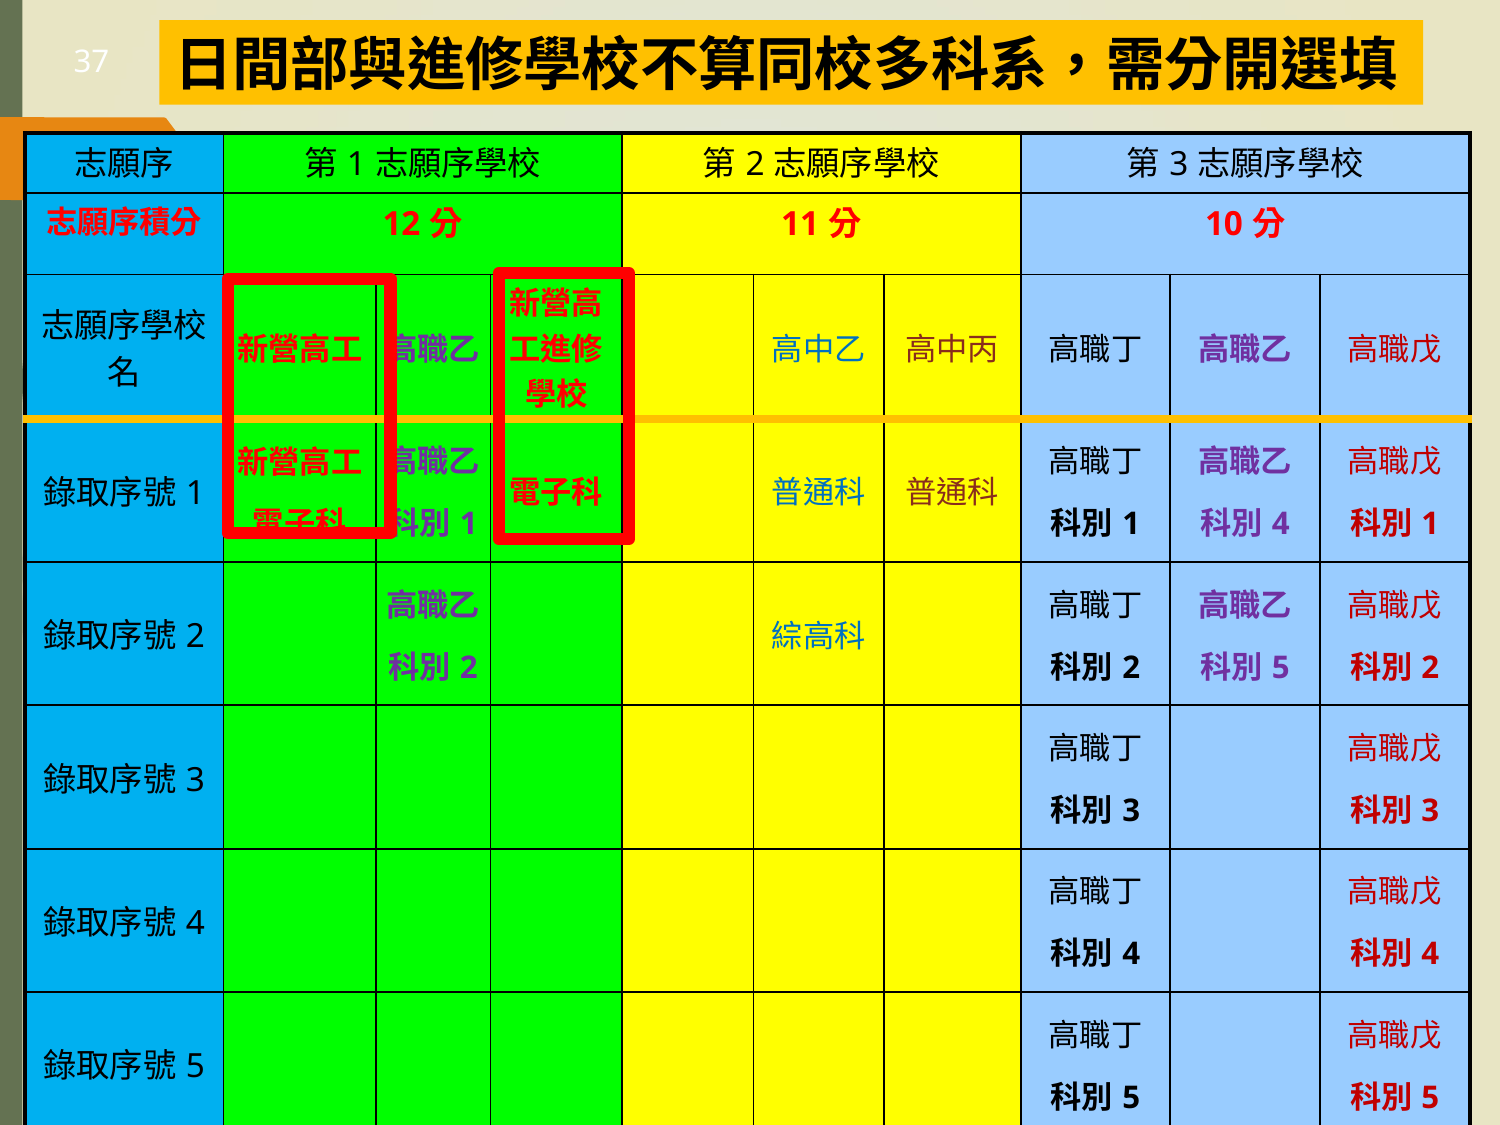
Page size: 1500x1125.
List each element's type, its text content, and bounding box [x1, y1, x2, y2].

table_header 第1志願序學校 [224, 135, 621, 192]
table_cell 高職戊 科別2 [1321, 563, 1468, 704]
table_cell 志願序積分 [27, 194, 223, 274]
table_cell 高職乙 科別4 [1171, 423, 1319, 561]
text_box [226, 277, 392, 535]
table_header 第3志願序學校 [1022, 135, 1468, 192]
table_cell 高中丙 [885, 275, 1020, 415]
table_cell [623, 850, 753, 991]
table_cell 錄取序號3 [27, 706, 223, 848]
table_cell 高職丁 科別2 [1022, 563, 1169, 704]
table_header 志願序 [27, 135, 223, 192]
table_cell 高職戊 科別4 [1321, 850, 1468, 991]
table_cell [491, 706, 621, 848]
table_cell 10分 [1022, 194, 1468, 274]
table_cell 11分 [623, 194, 1020, 274]
table_cell [377, 993, 490, 1125]
table_cell 新營高工進修學校 [491, 275, 497, 415]
slide_number 37 [28, 32, 125, 93]
table_cell [754, 850, 883, 991]
table_cell 高職戊 [1321, 275, 1468, 415]
table_cell [885, 850, 1020, 991]
table_cell 錄取序號2 [27, 563, 223, 704]
picture [23, 0, 1500, 1125]
text_box [497, 271, 631, 541]
table_cell [631, 275, 753, 415]
table_cell 綜高科 [754, 563, 883, 704]
table_cell 普通科 [885, 423, 1020, 561]
table_cell [491, 850, 621, 991]
table_cell [623, 706, 753, 848]
table_cell [491, 563, 621, 704]
table_cell 高職丁 [1022, 275, 1169, 415]
table_cell [224, 563, 375, 704]
table_cell [754, 706, 883, 848]
table_cell 錄取序號4 [27, 850, 223, 991]
table_cell 高職丁 科別1 [1022, 423, 1169, 561]
table_cell [885, 706, 1020, 848]
table_cell [377, 850, 490, 991]
table_cell 新營高工 電子科 [224, 423, 375, 561]
table_cell [1171, 993, 1319, 1125]
table_cell 高職戊 科別5 [1321, 993, 1468, 1125]
table_cell [885, 993, 1020, 1125]
table_cell [623, 423, 753, 561]
table_cell 高職乙 [377, 275, 490, 415]
table_cell 錄取序號1 [27, 423, 223, 561]
table_header 第2志願序學校 [623, 135, 1020, 192]
table_cell 高職乙 [1171, 275, 1319, 415]
table_cell [1171, 850, 1319, 991]
table_cell 電子科 [491, 423, 621, 561]
table_cell 志願序學校名 [27, 275, 223, 415]
table_cell 高職戊 科別1 [1321, 423, 1468, 561]
table_cell 高職乙 科別2 [377, 563, 490, 704]
table_cell [224, 850, 375, 991]
table_cell [885, 563, 1020, 704]
table_cell 高職乙 科別5 [1171, 563, 1319, 704]
table_cell 高職丁 科別4 [1022, 850, 1169, 991]
table_cell 高職丁 科別3 [1022, 706, 1169, 848]
table_cell 12分 [224, 194, 621, 274]
table_cell 高職乙 科別1 [377, 423, 490, 561]
table_cell 高中乙 [754, 275, 883, 415]
table_cell 高職戊 科別3 [1321, 706, 1468, 848]
table_cell [224, 706, 375, 848]
table_cell [623, 563, 753, 704]
table_cell 普通科 [754, 423, 883, 561]
table_cell 高職丁 科別5 [1022, 993, 1169, 1125]
table_cell [1171, 706, 1319, 848]
table_cell [377, 706, 490, 848]
text_box 日間部與進修學校不算同校多科系，需分開選填 [159, 20, 1424, 105]
table_cell [754, 993, 883, 1125]
table_cell [491, 993, 621, 1125]
table_cell [623, 993, 753, 1125]
table_cell [224, 993, 375, 1125]
table_cell 錄取序號5 [27, 993, 223, 1125]
